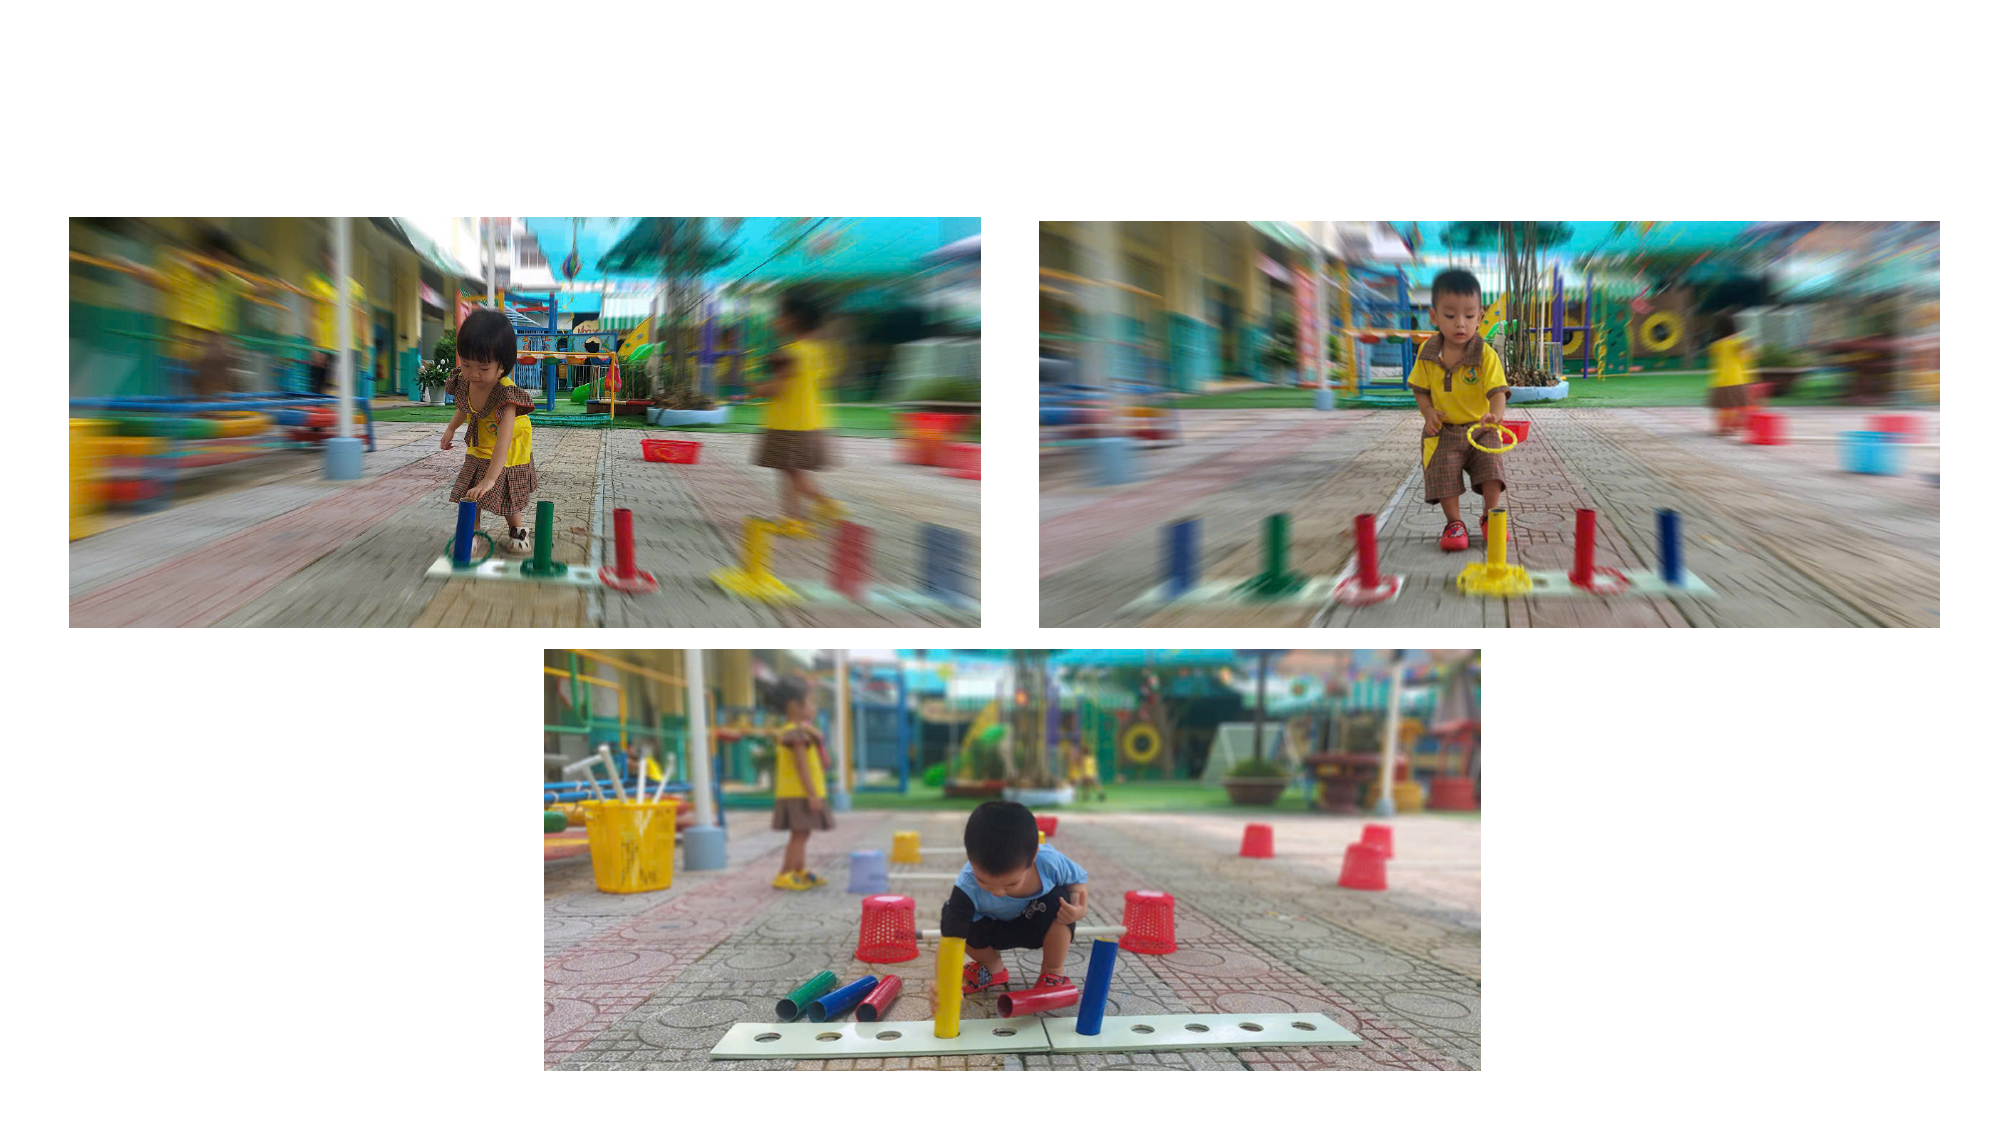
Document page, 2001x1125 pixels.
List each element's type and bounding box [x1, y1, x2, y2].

picture [544, 649, 1481, 1071]
picture [1039, 221, 1940, 628]
list [69, 217, 981, 628]
